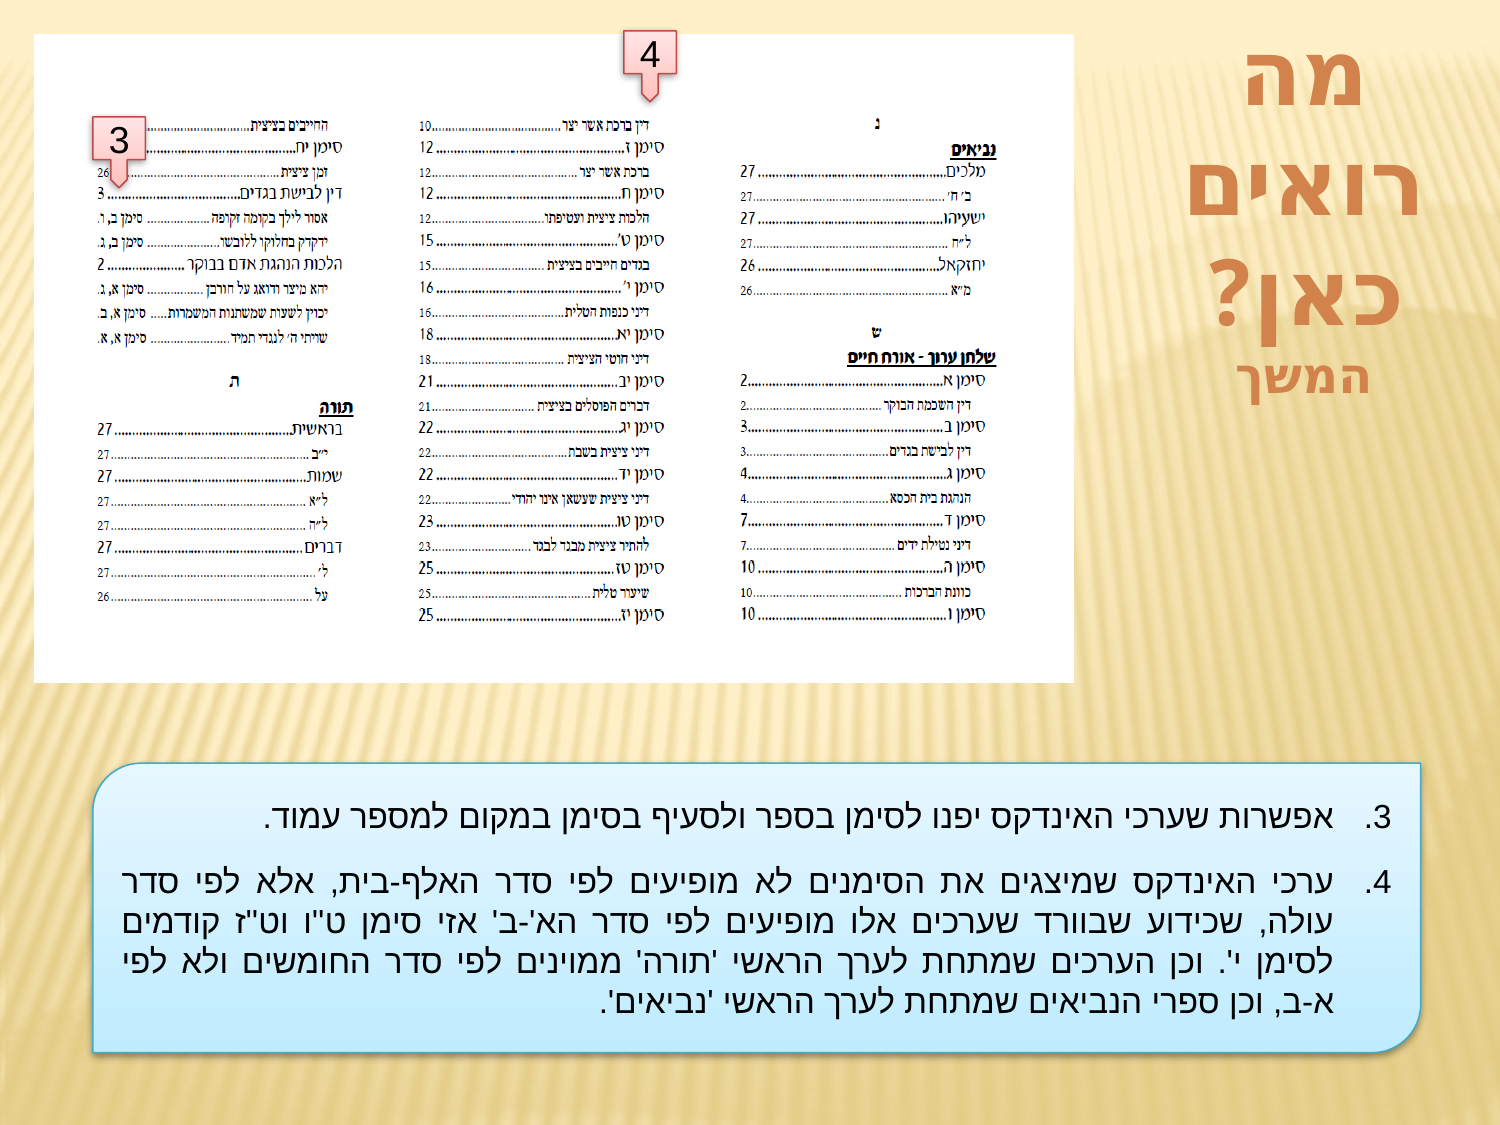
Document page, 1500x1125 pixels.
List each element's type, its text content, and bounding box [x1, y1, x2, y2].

text_box אפשרות שערכי האינדקס יפנו לסימן בספר ולסעיף בסימן במקום למספר עמוד. ערכי האינדקס שמיצגים את הסימנים לא מופיעים לפי סדר האלף-בית, אלא לפי סדר עולה, שכידוע שבוורד שערכים אלו מופיעים לפי סדר הא'-ב' אזי סימן ט''ו וט''ז קודמים לסימן י'. וכן הערכים שמתחת לערך הראשי 'תורה' ממוינים לפי סדר החומשים ולא לפי א-ב, וכן ספרי הנביאים שמתחת לערך הראשי 'נביאים'. [92, 763, 1421, 1053]
text_box מה רואים כאן? המשך [1137, 6, 1471, 412]
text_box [33, 30, 1074, 684]
